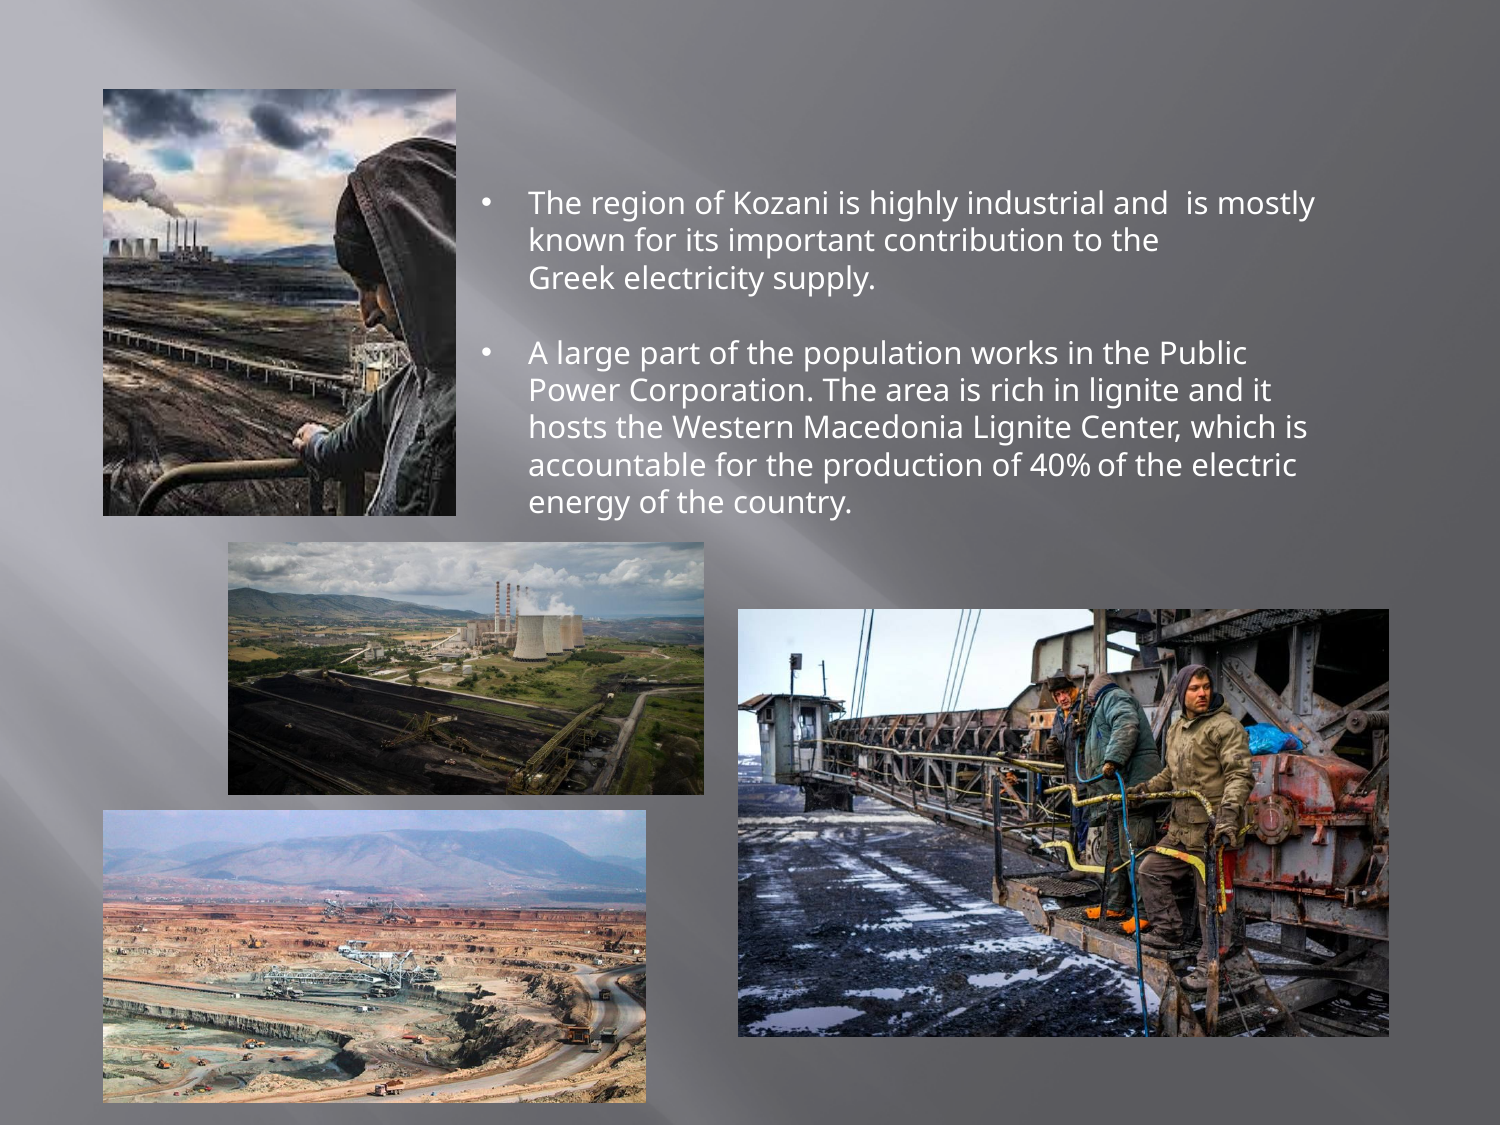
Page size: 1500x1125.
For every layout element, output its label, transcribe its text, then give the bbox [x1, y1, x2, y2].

picture [103, 810, 646, 1103]
picture [228, 542, 705, 796]
picture [103, 89, 456, 516]
text_box The region of Kozani is highly industrial and is mostly known for its important contribution to the Greek electricity supply. A large part of the population works in the Public Power Corporation. The area is rich in lignite and it hosts the Western Macedonia Lignite Center, which is accountable for the production of 40% of the electric energy of the country. [497, 130, 1353, 528]
picture [737, 609, 1389, 1037]
